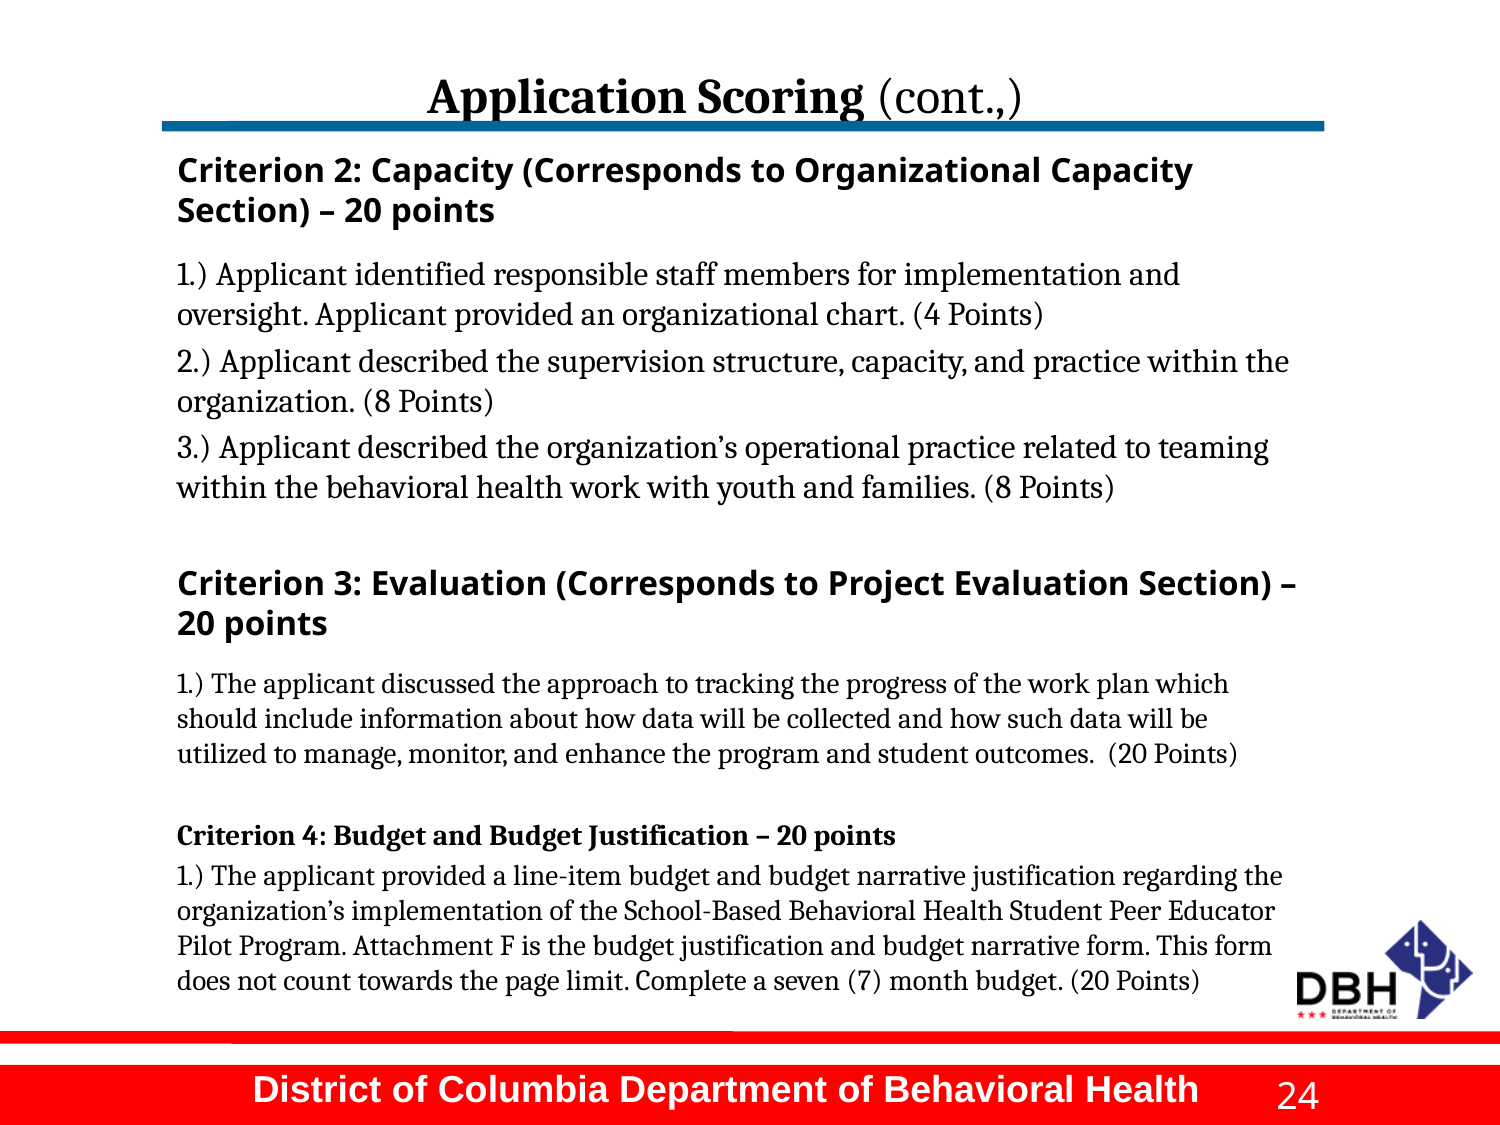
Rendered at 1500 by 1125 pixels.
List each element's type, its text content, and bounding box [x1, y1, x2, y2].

title Application Scoring (cont.,) [50, 0, 1401, 188]
picture [1297, 920, 1473, 1019]
slide_number 24 [1261, 1064, 1474, 1121]
list Criterion 2: Capacity (Corresponds to Organizational Capacity Section) – 20 points 1.) Applicant identified responsible staff members for implementation and oversight. Applicant provided an organizational chart. (4 Points) 2.) Applicant described the supervision structure, capacity, and practice within the organization. (8 Points) 3.) Applicant described the organization’s operational practice related to teaming within the behavioral health work with youth and families. (8 Points) Criterion 3: Evaluation (Corresponds to Project Evaluation Section) – 20 points 1.) The applicant discussed the approach to tracking the progress of the work plan which should include information about how data will be collected and how such data will be utilized to manage, monitor, and enhance the program and student outcomes. (20 Points) Criterion 4: Budget and Budget Justification – 20 points 1.) The applicant provided a line-item budget and budget narrative justification regarding the organization’s implementation of the School-Based Behavioral Health Student Peer Educator Pilot Program. Attachment F is the budget justification and budget narrative form. This form does not count towards the page limit. Complete a seven (7) month budget. (20 Points) [162, 141, 1315, 982]
